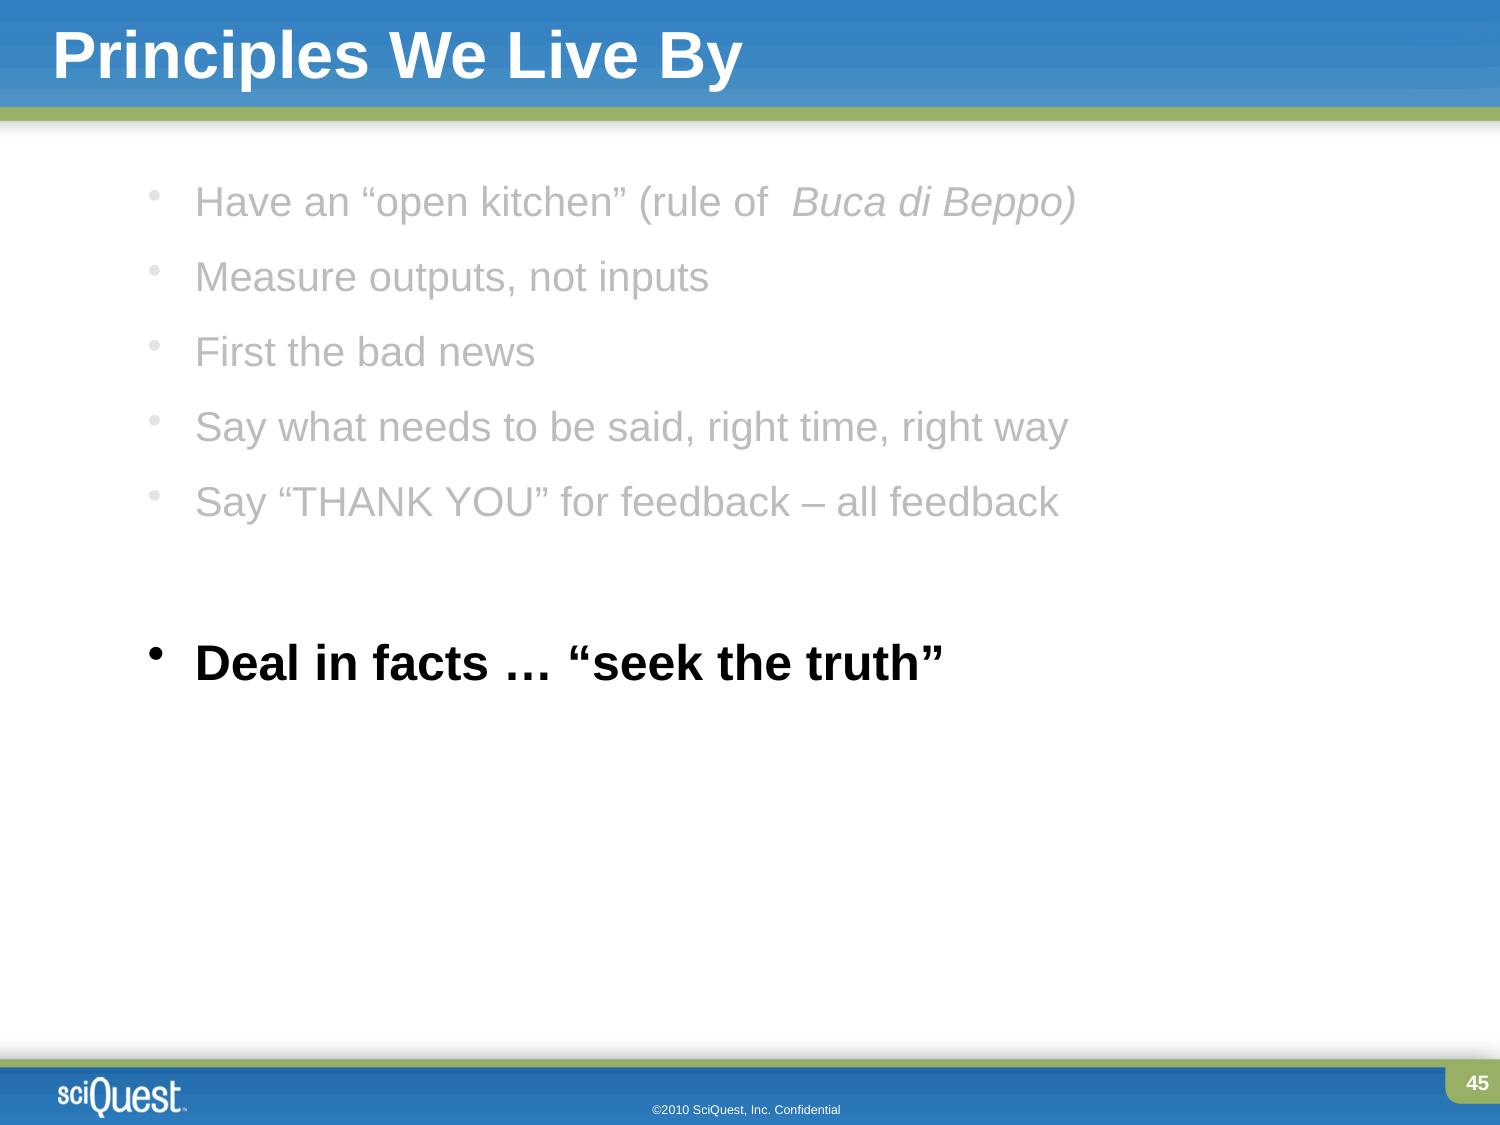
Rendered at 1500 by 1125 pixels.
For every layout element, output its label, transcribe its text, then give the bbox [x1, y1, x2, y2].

title Principles We Live By [37, 0, 1351, 122]
picture [0, 0, 1500, 1125]
list Have an “open kitchen” (rule of Buca di Beppo) Measure outputs, not inputs First the bad news Say what needs to be said, right time, right way Say “THANK YOU” for feedback – all feedback Deal in facts … “seek the truth” [147, 149, 1444, 1125]
